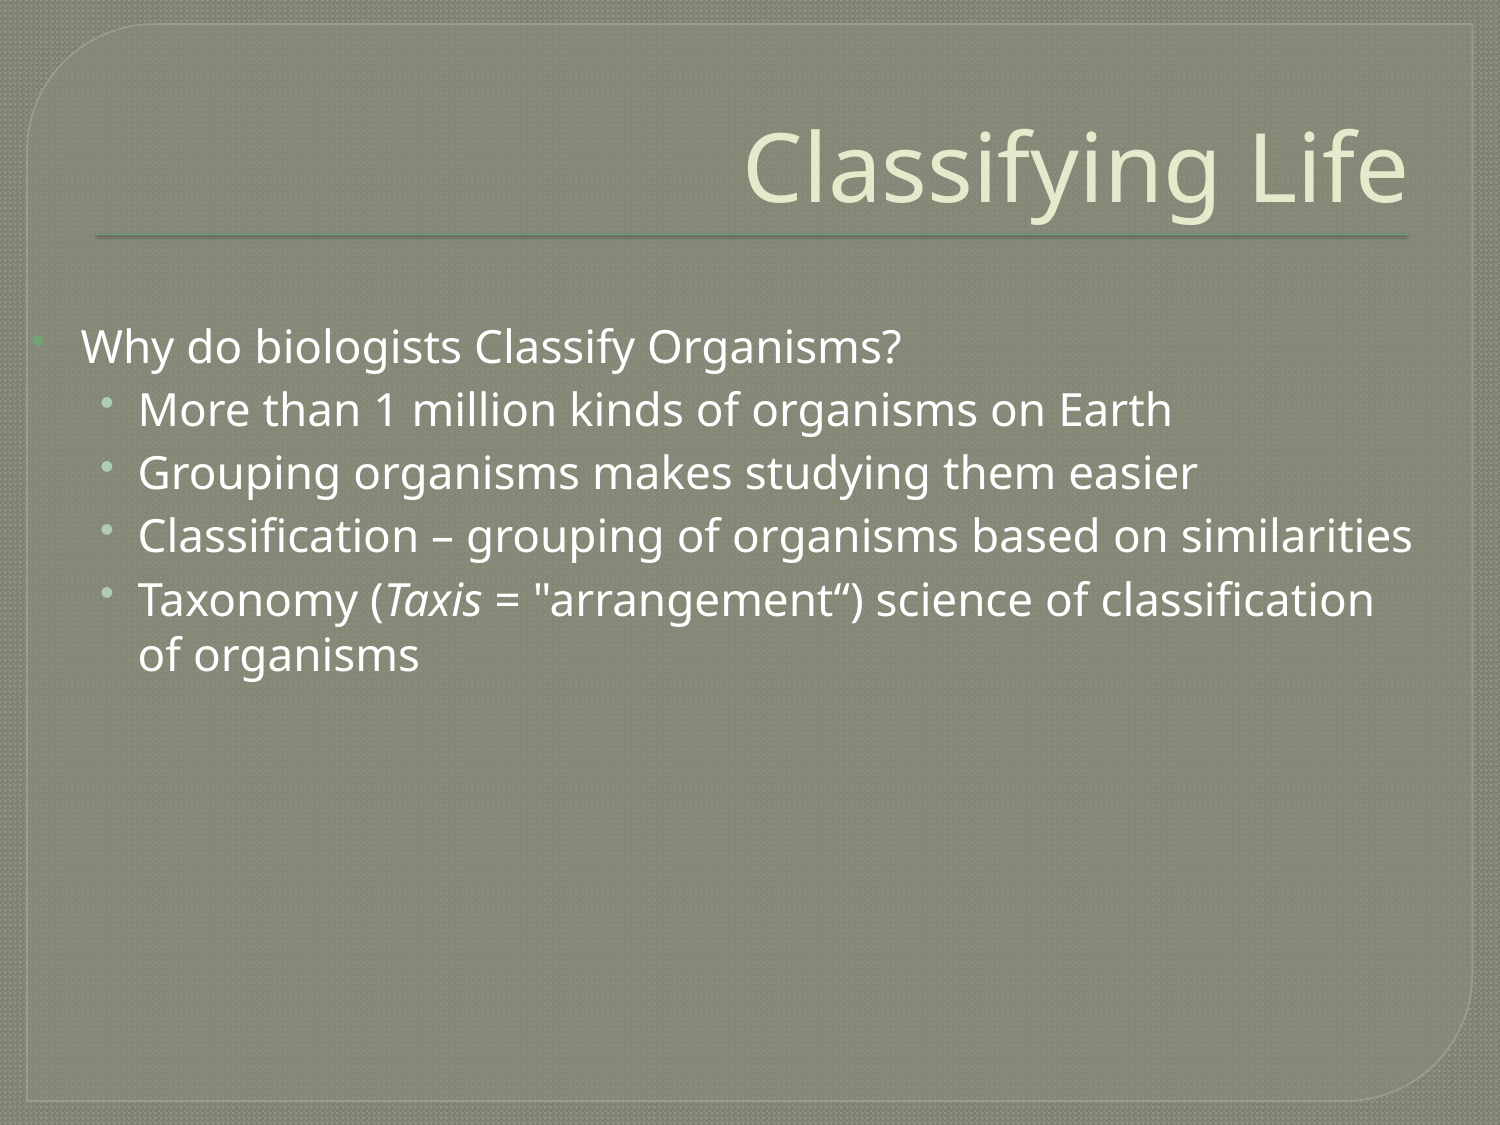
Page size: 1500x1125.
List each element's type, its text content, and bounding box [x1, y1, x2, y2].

list Why do biologists Classify Organisms? More than 1 million kinds of organisms on Earth Grouping organisms makes studying them easier Classification – grouping of organisms based on similarities Taxonomy (Taxis = "arrangement“) science of classification of organisms [17, 309, 1443, 977]
title Classifying Life [75, 41, 1425, 230]
